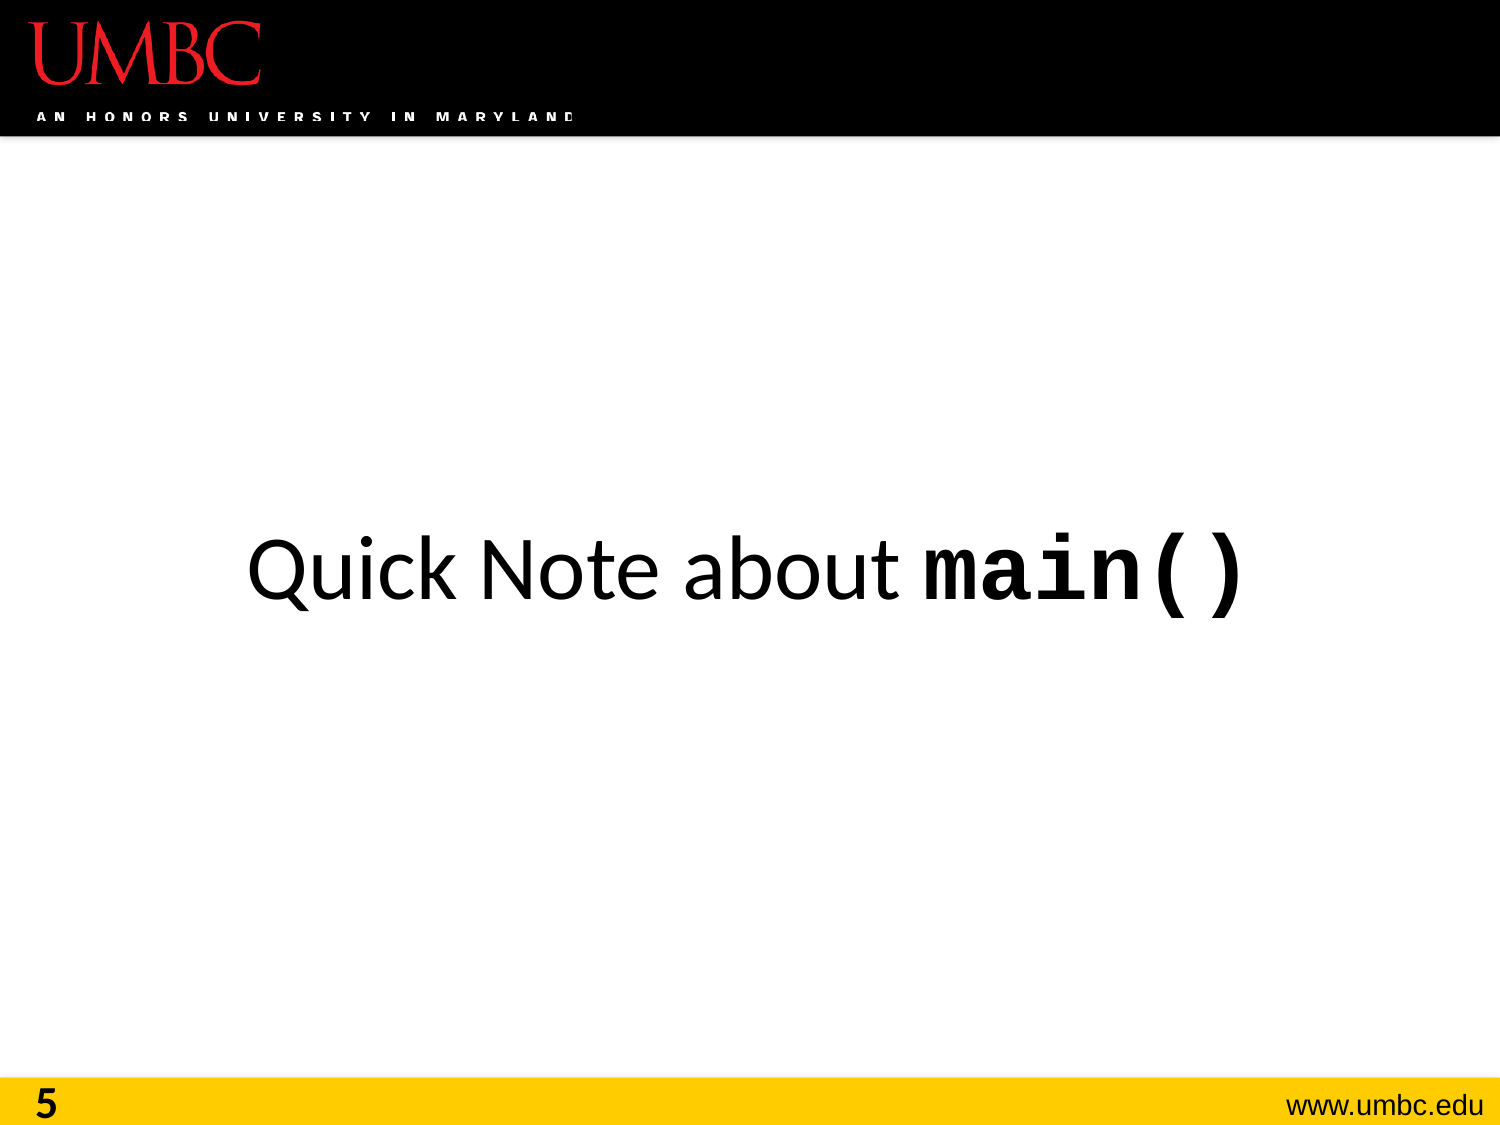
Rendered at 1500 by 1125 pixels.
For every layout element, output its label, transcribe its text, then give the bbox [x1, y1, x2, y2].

title Quick Note about main() [112, 441, 1388, 683]
slide_number 5 [0, 1065, 94, 1125]
